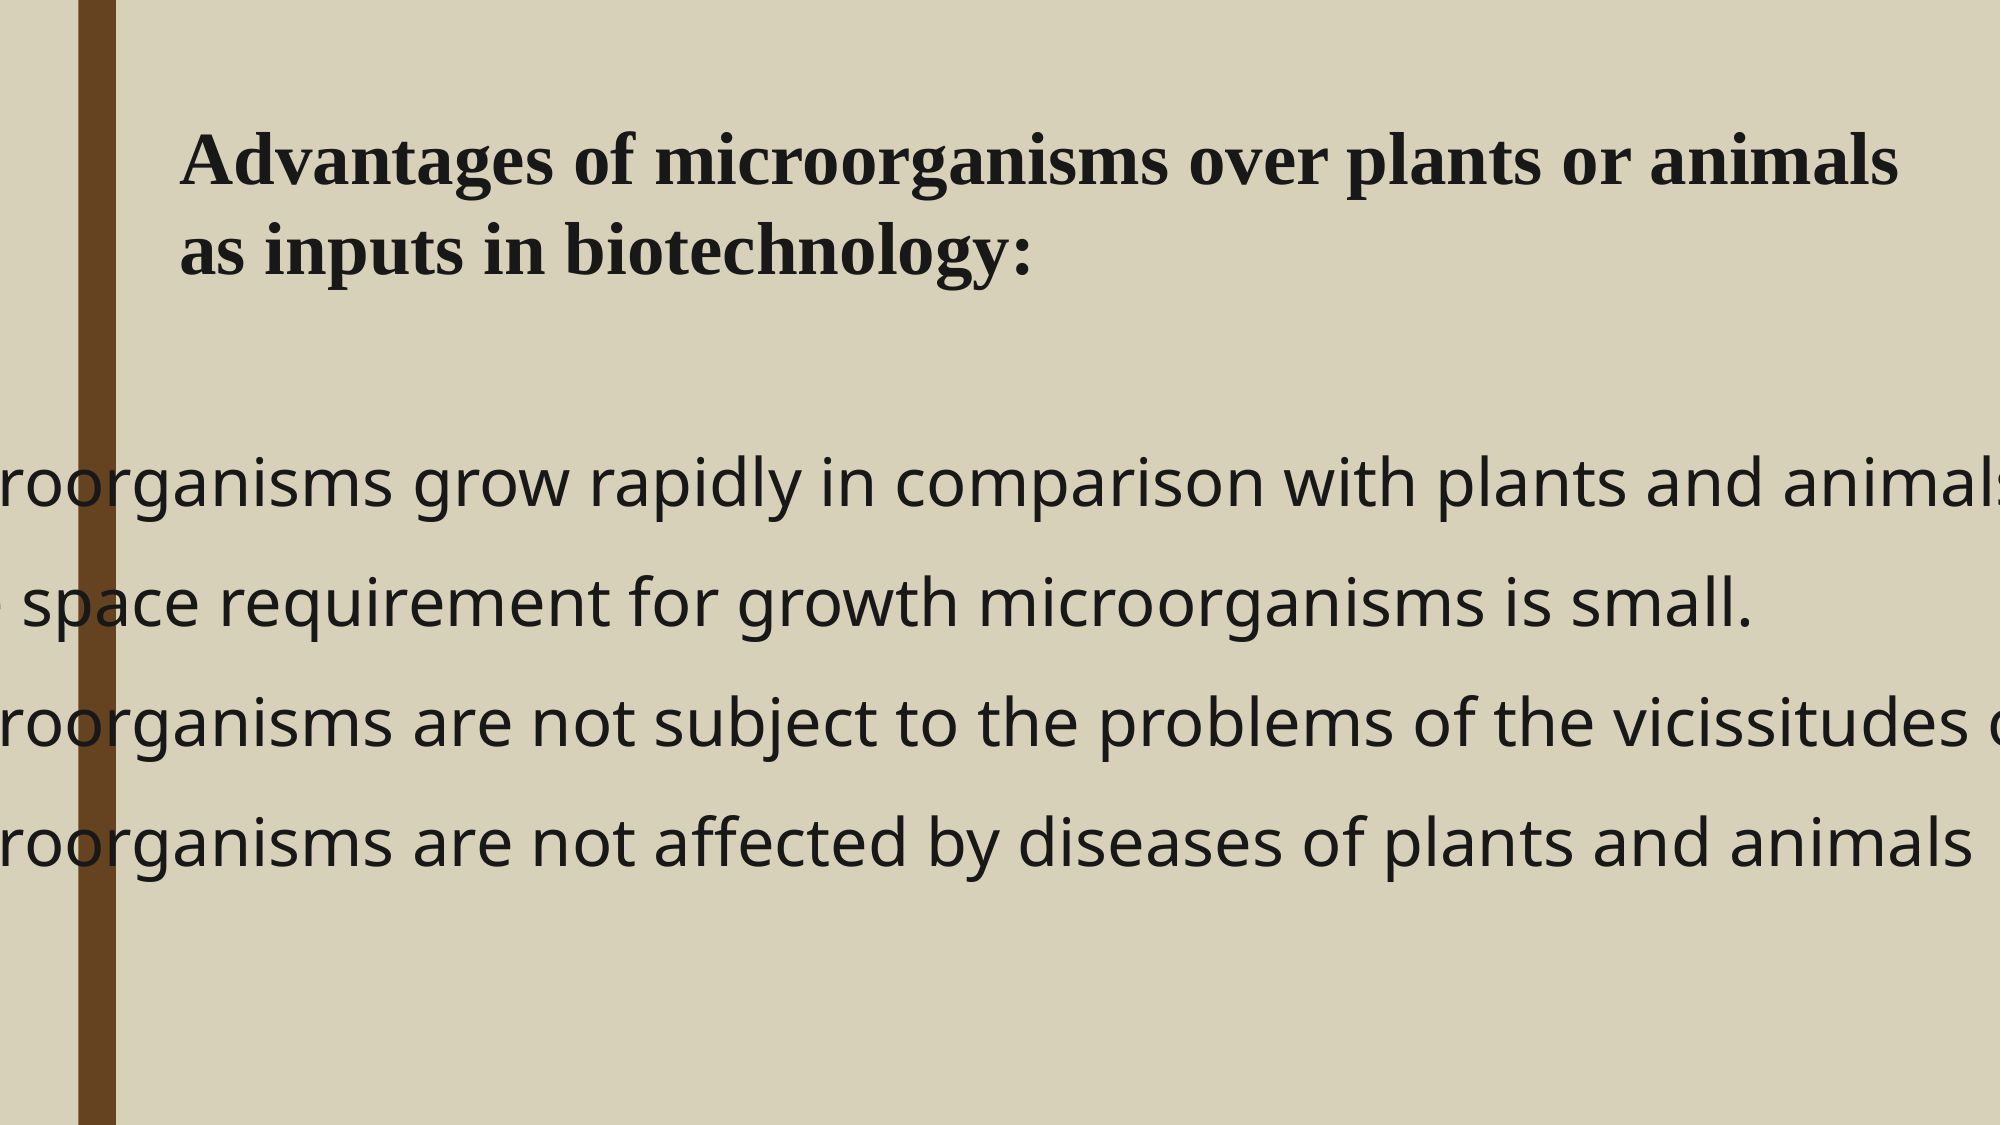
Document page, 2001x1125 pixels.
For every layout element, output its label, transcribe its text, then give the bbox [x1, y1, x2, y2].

text_box Microorganisms grow rapidly in comparison with plants and animals. The space requirement for growth microorganisms is small. Microorganisms are not subject to the problems of the vicissitudes of weather Microorganisms are not affected by diseases of plants and animals [0, 392, 2000, 1125]
text_box Advantages of microorganisms over plants or animals as inputs in biotechnology: [164, 102, 1940, 298]
